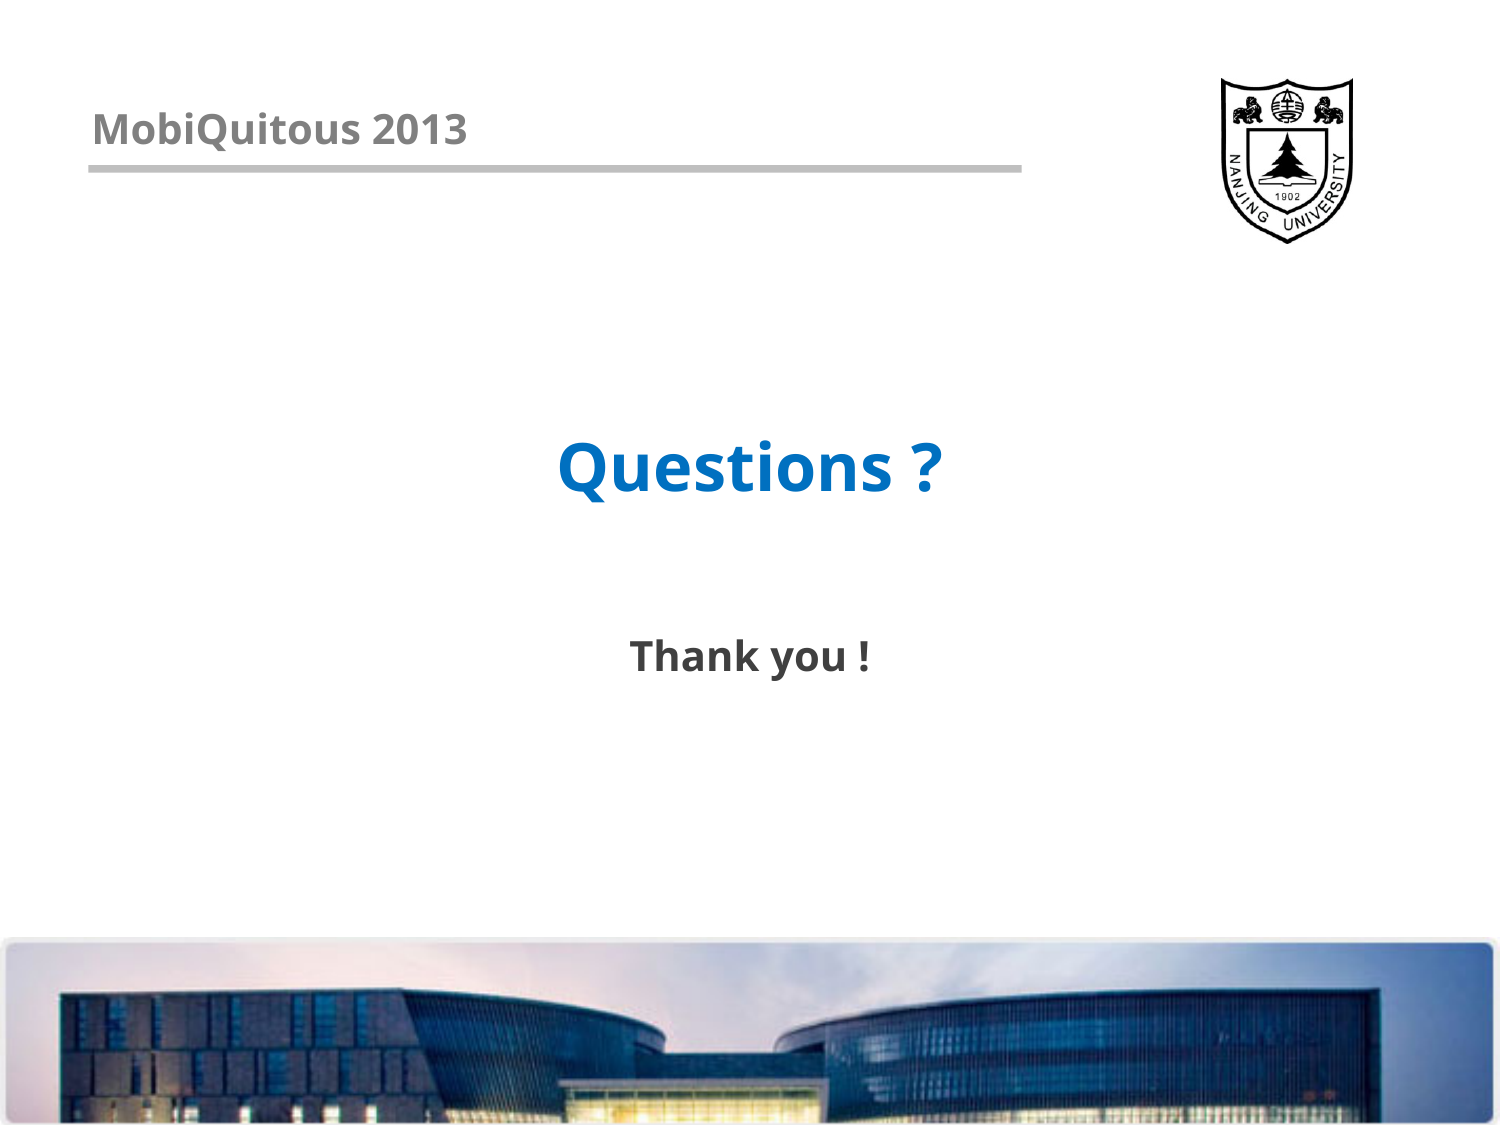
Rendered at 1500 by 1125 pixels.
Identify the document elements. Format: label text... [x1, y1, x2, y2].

picture [1221, 77, 1353, 244]
picture [0, 937, 1500, 1125]
text_box MobiQuitous 2013 [76, 95, 609, 160]
text_box [86, 163, 1024, 175]
text_box Thank you ! [0, 622, 1500, 688]
text_box Questions ? [0, 417, 1500, 513]
